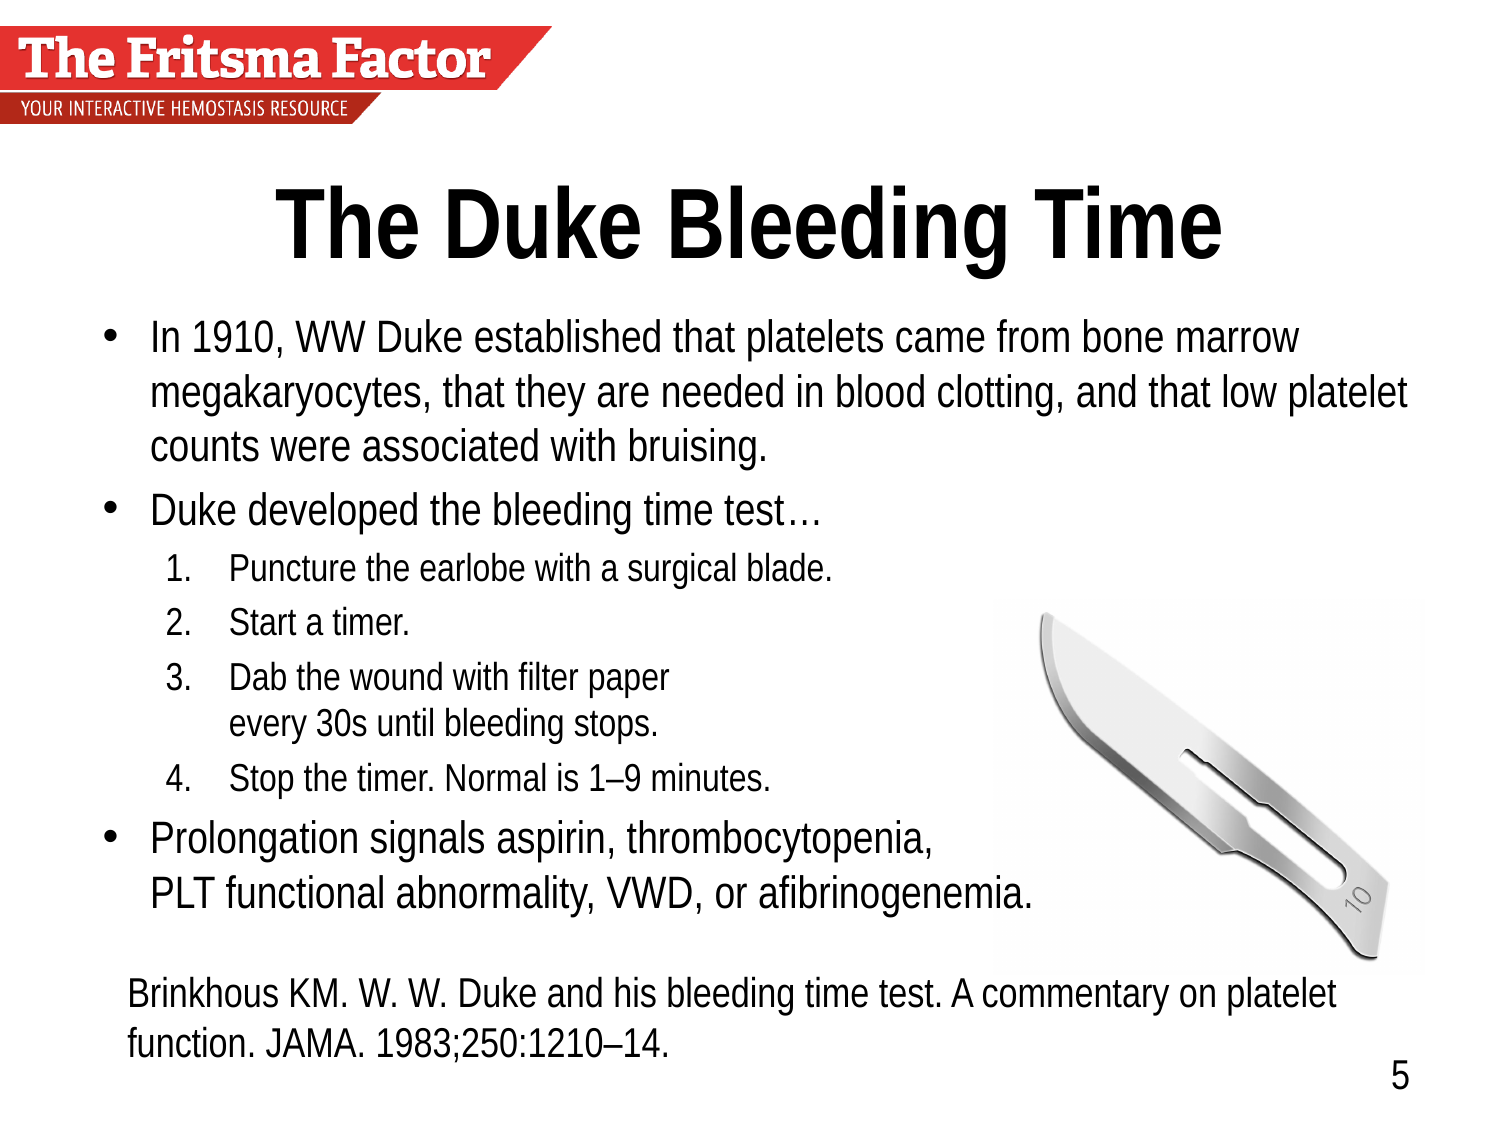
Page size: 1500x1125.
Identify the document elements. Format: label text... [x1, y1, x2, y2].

text_box Brinkhous KM. W. W. Duke and his bleeding time test. A commentary on platelet function. JAMA. 1983;250:1210–14. [112, 958, 1388, 1074]
picture [992, 599, 1426, 976]
picture [0, 26, 552, 124]
list In 1910, WW Duke established that platelets came from bone marrow megakaryocytes, that they are needed in blood clotting, and that low platelet counts were associated with bruising. Duke developed the bleeding time test… Puncture the earlobe with a surgical blade. Start a timer. Dab the wound with filter paper every 30s until bleeding stops. Stop the timer. Normal is 1–9 minutes. Prolongation signals aspirin, thrombocytopenia, PLT functional abnormality, VWD, or afibrinogenemia. [87, 299, 1438, 925]
title The Duke Bleeding Time [75, 125, 1425, 313]
slide_number 5 [1074, 1042, 1425, 1103]
